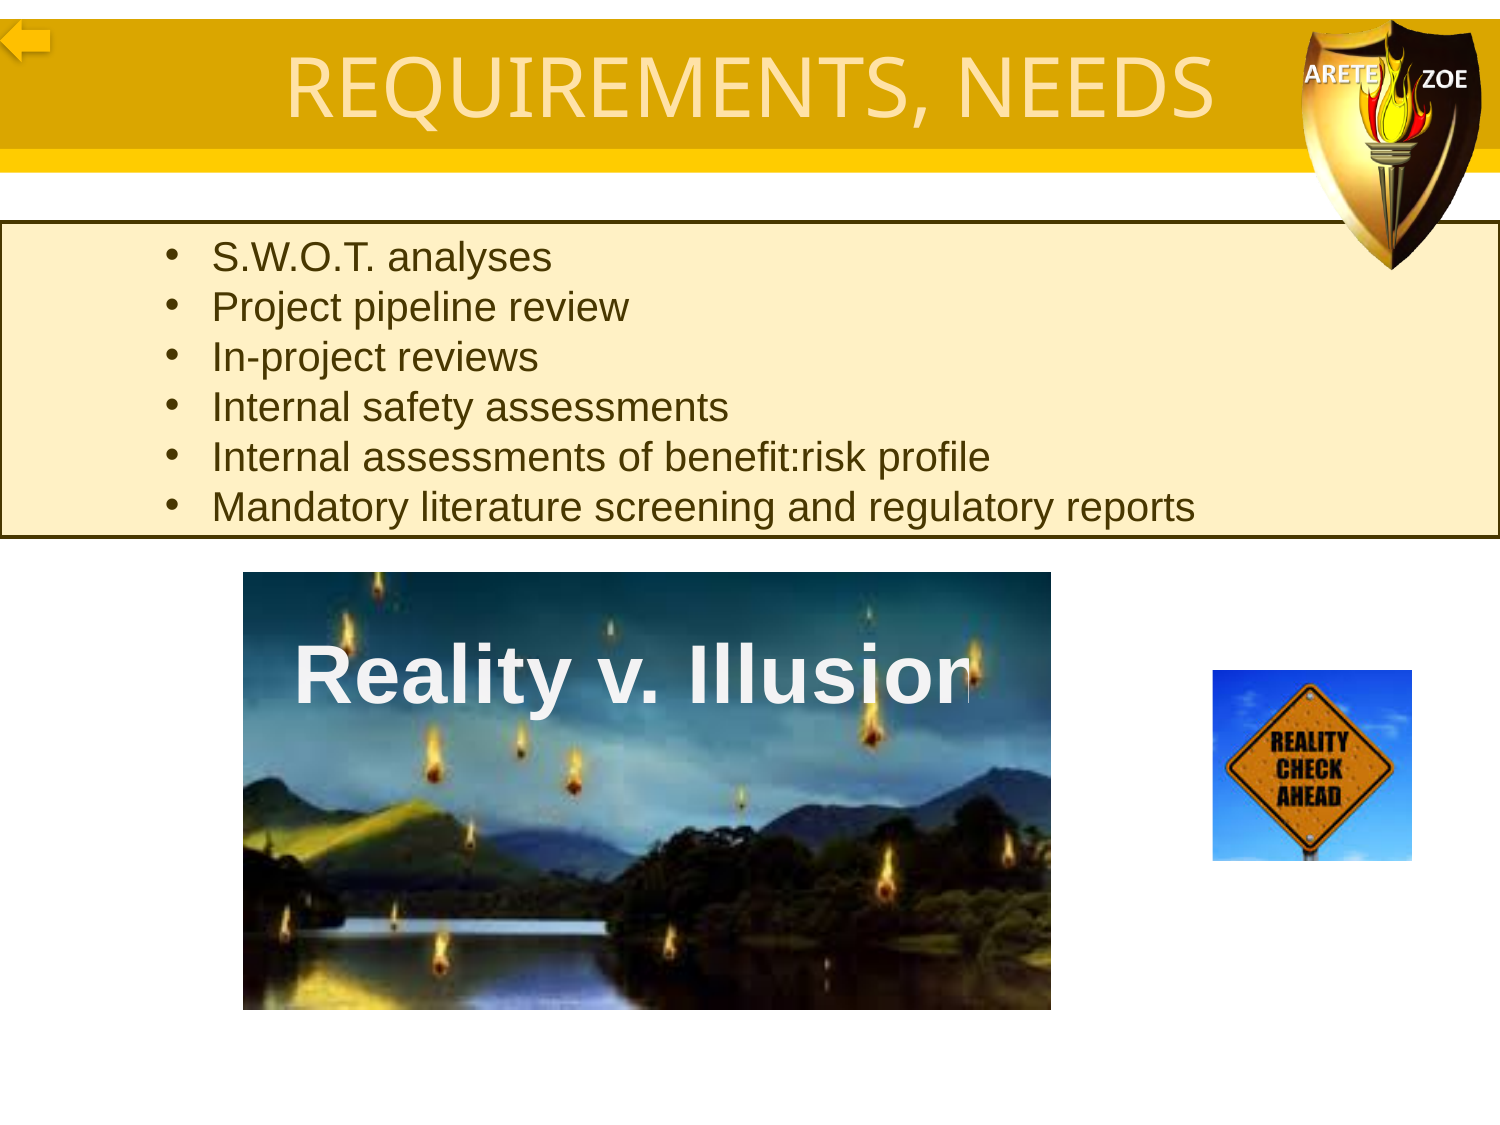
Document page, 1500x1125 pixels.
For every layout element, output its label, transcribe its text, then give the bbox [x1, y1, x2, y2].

text_box S.W.O.T. analyses Project pipeline review In-project reviews Internal safety assessments Internal assessments of benefit:risk profile Mandatory literature screening and regulatory reports [0, 221, 1500, 537]
picture [1286, 10, 1489, 276]
picture [243, 572, 1051, 1010]
text_box REQUIREMENTS, NEEDS [1493, 19, 1500, 147]
picture [1212, 670, 1413, 861]
text_box [1493, 147, 1500, 175]
text_box [0, 18, 51, 64]
text_box [0, 147, 1281, 175]
text_box REQUIREMENTS, NEEDS [0, 19, 1281, 147]
